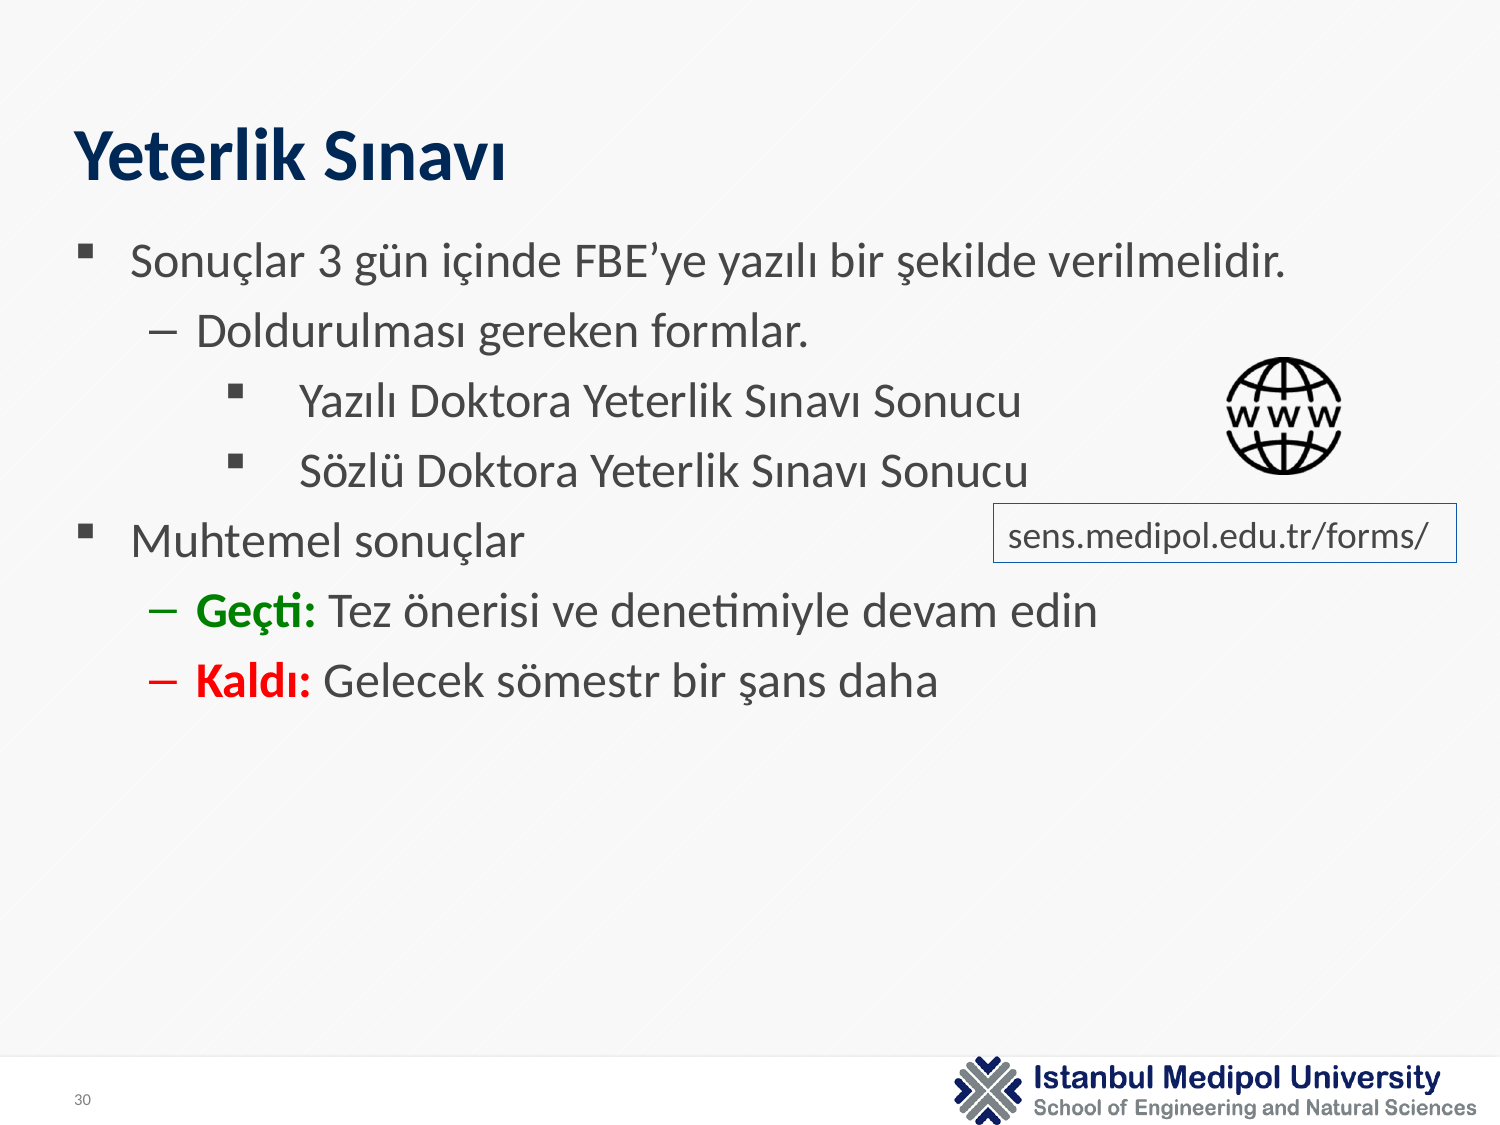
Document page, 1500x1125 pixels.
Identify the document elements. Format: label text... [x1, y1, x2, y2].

picture [954, 1056, 1500, 1125]
list Sonuçlar 3 gün içinde FBE’ye yazılı bir şekilde verilmelidir. Doldurulması gereken formlar. Yazılı Doktora Yeterlik Sınavı Sonucu Sözlü Doktora Yeterlik Sınavı Sonucu Muhtemel sonuçlar Geçti: Tez önerisi ve denetimiyle devam edin Kaldı: Gelecek sömestr bir şans daha [59, 220, 1405, 1037]
slide_number 30 [59, 1064, 114, 1117]
title Yeterlik Sınavı [59, 39, 1404, 203]
text_box sens.medipol.edu.tr/forms/ [993, 503, 1457, 563]
picture [1224, 356, 1344, 476]
